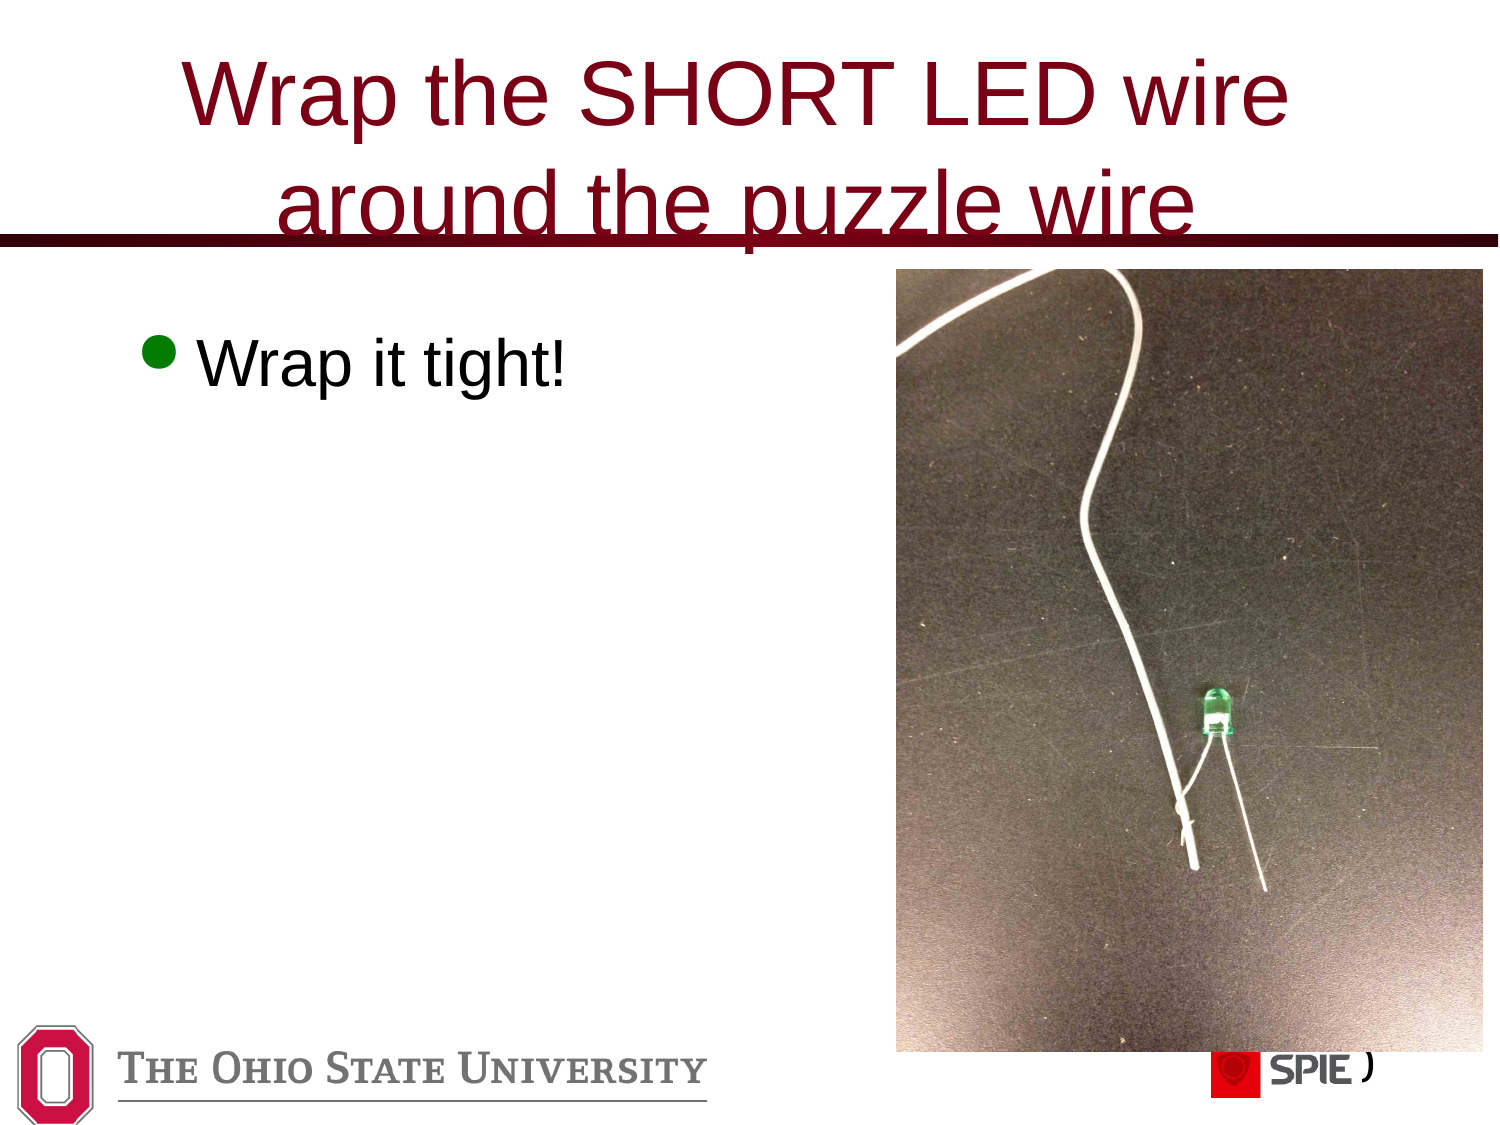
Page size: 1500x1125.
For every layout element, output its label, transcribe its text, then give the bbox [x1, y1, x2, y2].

list Wrap it tight! [124, 311, 828, 988]
title Wrap the SHORT LED wire around the puzzle wire [99, 49, 1376, 238]
picture [895, 269, 1483, 1098]
